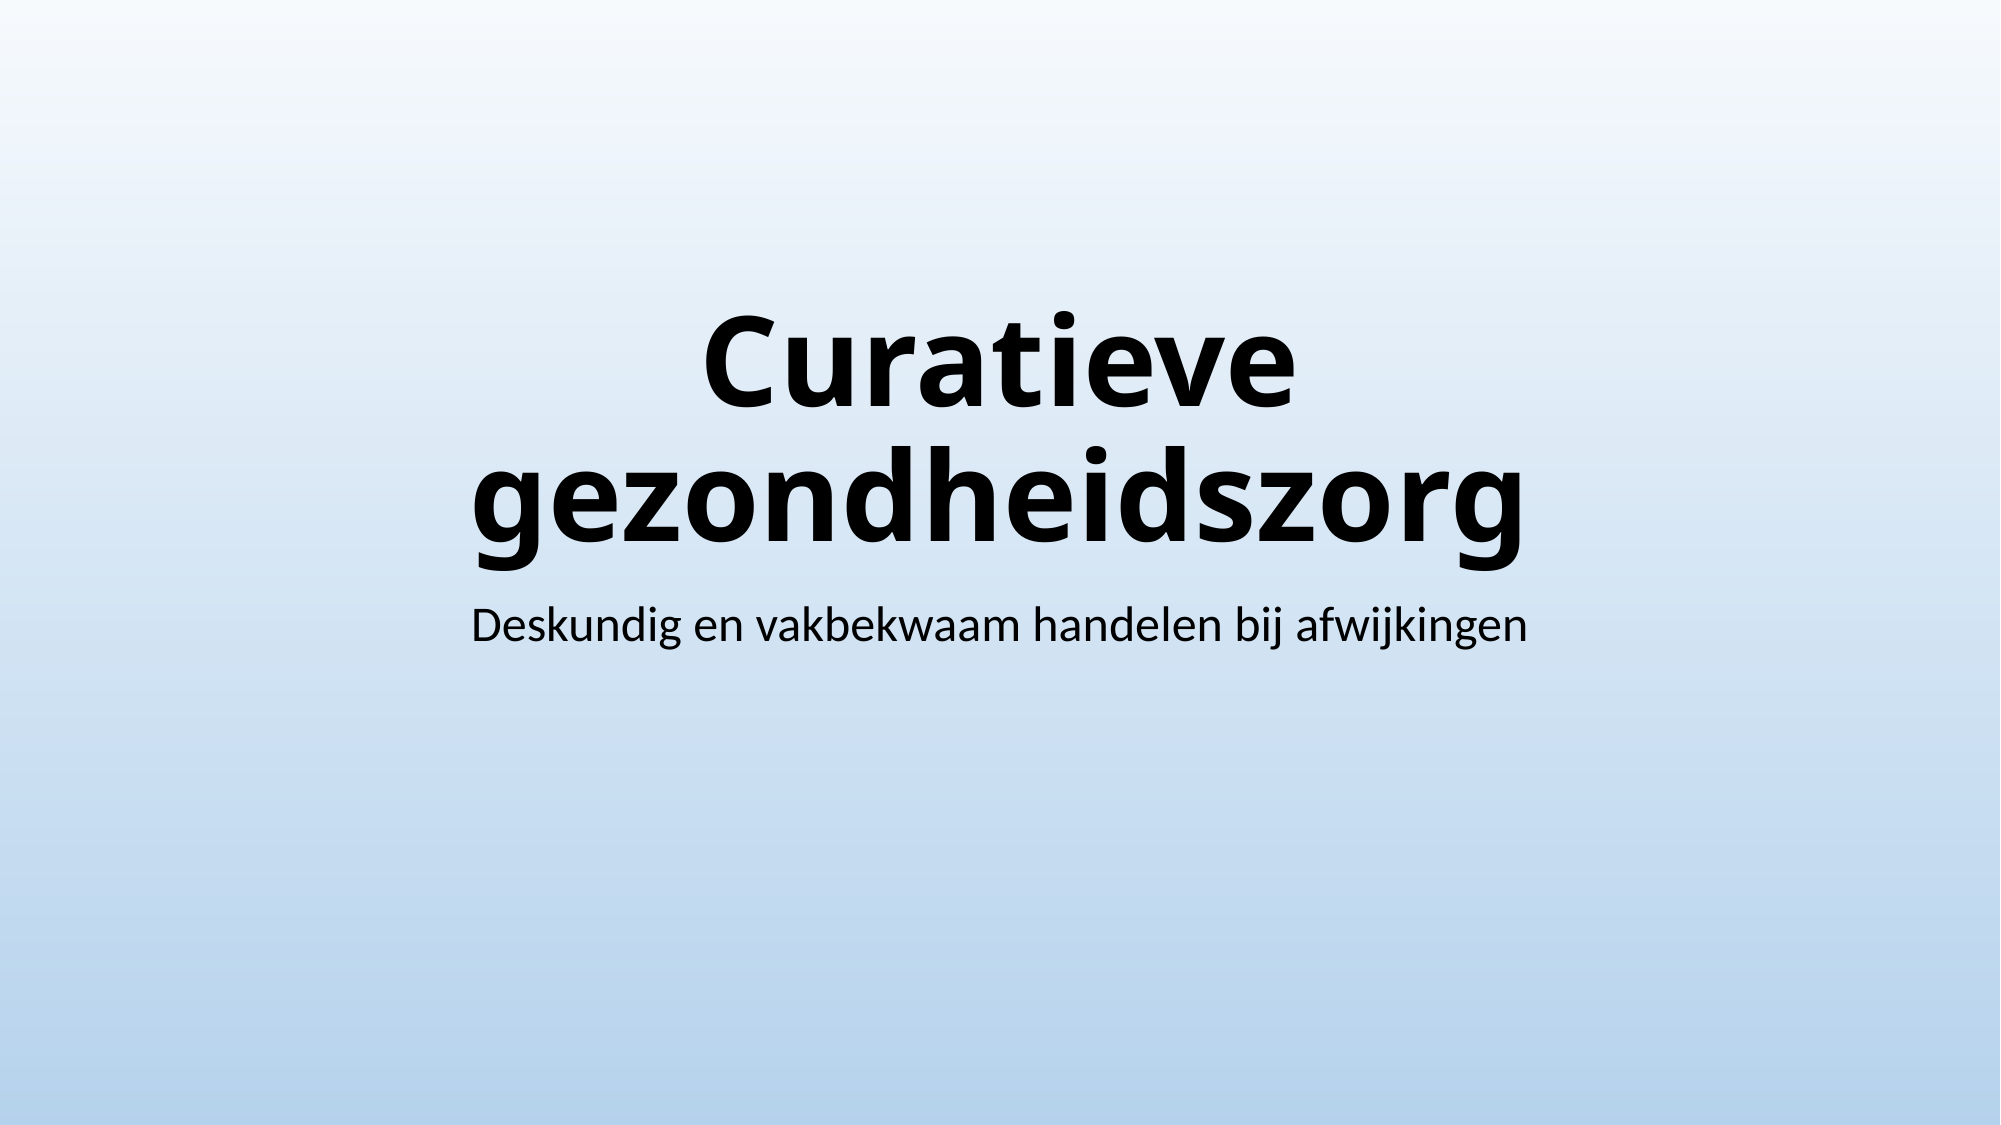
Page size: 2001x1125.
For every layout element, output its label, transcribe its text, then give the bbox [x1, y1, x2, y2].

title Curatieve gezondheidszorg [249, 184, 1750, 576]
subtitle Deskundig en vakbekwaam handelen bij afwijkingen [249, 590, 1750, 863]
